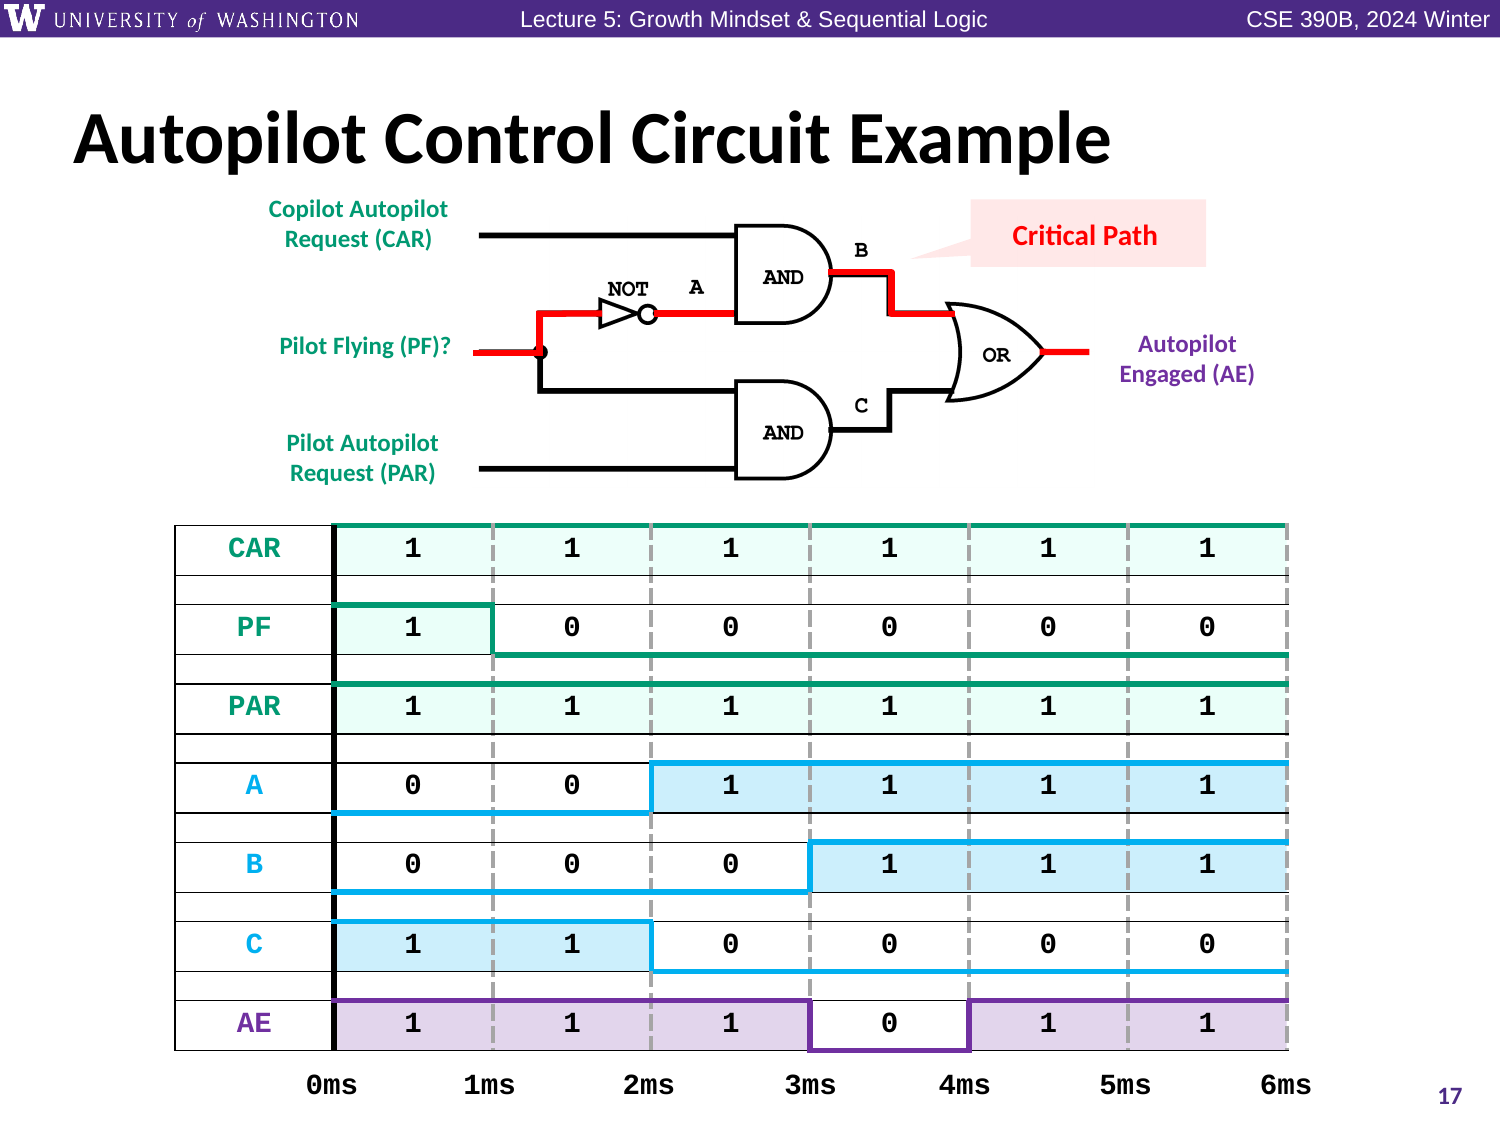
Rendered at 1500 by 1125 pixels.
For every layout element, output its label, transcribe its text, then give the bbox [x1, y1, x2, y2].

table_cell AE [176, 1001, 331, 1050]
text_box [220, 185, 1299, 496]
table_cell 1 [1128, 687, 1287, 733]
table_cell 0 [969, 922, 1128, 969]
title Autopilot Control Circuit Example [58, 71, 1438, 197]
table_cell [176, 893, 331, 921]
text_box 4ms [914, 1058, 1015, 1108]
table_cell [969, 974, 1128, 998]
table_cell [1128, 576, 1287, 604]
table_cell [176, 735, 331, 762]
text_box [827, 272, 956, 315]
text_box 3ms [760, 1058, 861, 1108]
table_cell [337, 816, 493, 842]
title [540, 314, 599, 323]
slide_number 17 [1400, 1065, 1500, 1125]
table_cell 0 [651, 843, 807, 889]
table_cell [810, 576, 969, 604]
table_cell 1 [651, 1003, 807, 1050]
table_cell [493, 816, 651, 842]
text_box 0ms [281, 1058, 382, 1108]
table_cell 1 [810, 687, 969, 733]
table_cell 0 [654, 922, 810, 969]
table_cell [651, 735, 810, 760]
table_cell B [176, 843, 331, 892]
table_cell [969, 893, 1128, 921]
table_cell [969, 735, 1128, 760]
table_header 1 [969, 528, 1128, 575]
text_box 1ms [439, 1058, 540, 1108]
table_cell [1128, 974, 1287, 998]
table_header 1 [1128, 528, 1287, 575]
table_cell 0 [810, 605, 969, 652]
table_cell 1 [1128, 1003, 1287, 1050]
table_cell [810, 735, 969, 760]
table_cell 1 [493, 924, 649, 971]
table_cell [337, 576, 493, 602]
table_cell [810, 658, 969, 681]
table_cell [1128, 893, 1287, 921]
table_cell [493, 895, 651, 919]
table_cell 1 [337, 687, 493, 733]
text_box 2ms [598, 1058, 699, 1108]
table_cell 0 [810, 922, 969, 969]
table_cell 0 [1128, 605, 1287, 652]
table_cell 0 [813, 1001, 966, 1048]
table_header 1 [810, 528, 969, 575]
table_cell 0 [969, 605, 1128, 652]
table_cell 0 [337, 764, 493, 810]
table_cell [810, 974, 969, 1000]
table_cell 1 [972, 1003, 1128, 1050]
table_cell [1128, 735, 1287, 760]
table_cell 1 [1128, 766, 1287, 812]
table_cell C [176, 922, 331, 971]
table_cell [493, 735, 651, 762]
text_box 5ms [1075, 1058, 1176, 1108]
table_cell [1128, 658, 1287, 681]
table_cell [493, 972, 651, 998]
table_cell 1 [810, 766, 969, 812]
table_cell 1 [337, 1003, 493, 1050]
table_cell 1 [969, 845, 1128, 892]
table_cell 0 [337, 843, 493, 889]
picture [4, 4, 358, 32]
table_header 1 [651, 528, 810, 575]
table_cell 1 [813, 845, 969, 892]
table_cell A [176, 764, 331, 812]
table_cell [337, 735, 493, 762]
table_header 1 [337, 528, 493, 575]
table_cell [810, 814, 969, 839]
table_cell [176, 576, 331, 604]
table_cell 1 [651, 687, 810, 733]
table_cell 1 [337, 924, 493, 971]
table_cell [651, 895, 810, 921]
table_cell [969, 814, 1128, 839]
table_cell 1 [969, 766, 1128, 812]
table_cell 0 [493, 764, 649, 810]
table_cell [176, 814, 331, 842]
table_header 1 [493, 528, 651, 575]
table_cell 1 [493, 1003, 651, 1050]
table_cell 1 [337, 608, 490, 654]
table_cell 0 [495, 605, 651, 652]
table_cell 1 [493, 687, 651, 733]
table_cell [651, 974, 810, 998]
table_cell [337, 655, 493, 681]
table_cell [337, 895, 493, 919]
table_cell [493, 576, 651, 604]
table_cell [651, 814, 810, 842]
table_cell 0 [1128, 922, 1287, 969]
text_box 6ms [1236, 1058, 1337, 1108]
table_cell [810, 893, 969, 921]
table_cell 0 [651, 605, 810, 652]
table_cell PAR [176, 685, 331, 733]
table_cell [493, 658, 651, 681]
table_cell [337, 972, 493, 998]
table_cell 1 [654, 766, 810, 812]
table_cell PF [176, 605, 331, 654]
table_cell 1 [1128, 845, 1287, 892]
table_cell [969, 658, 1128, 681]
table_cell [651, 658, 810, 681]
table_cell [651, 576, 810, 604]
table_cell [176, 972, 331, 1000]
table_cell 0 [493, 843, 651, 889]
table_cell 1 [969, 687, 1128, 733]
table_cell [176, 655, 331, 683]
table_cell [969, 576, 1128, 604]
table_cell [1128, 814, 1287, 839]
table_header CAR [176, 526, 331, 575]
